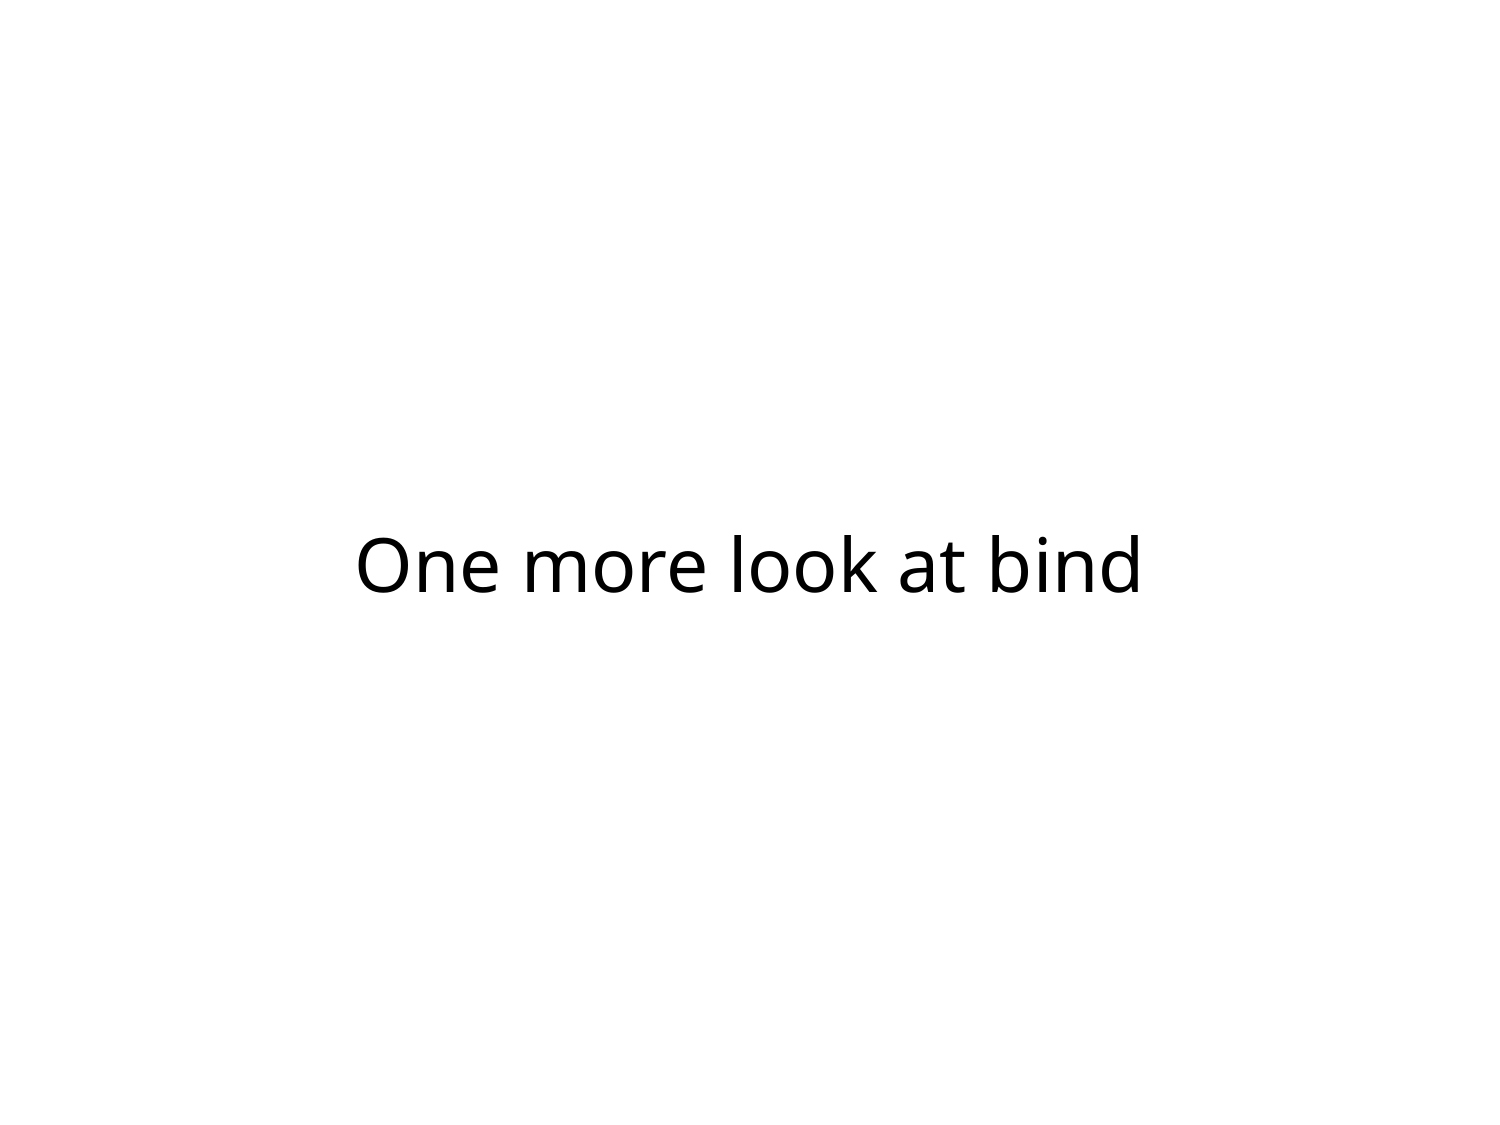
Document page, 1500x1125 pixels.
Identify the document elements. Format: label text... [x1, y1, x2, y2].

text_box One more look at bind [51, 470, 1449, 655]
